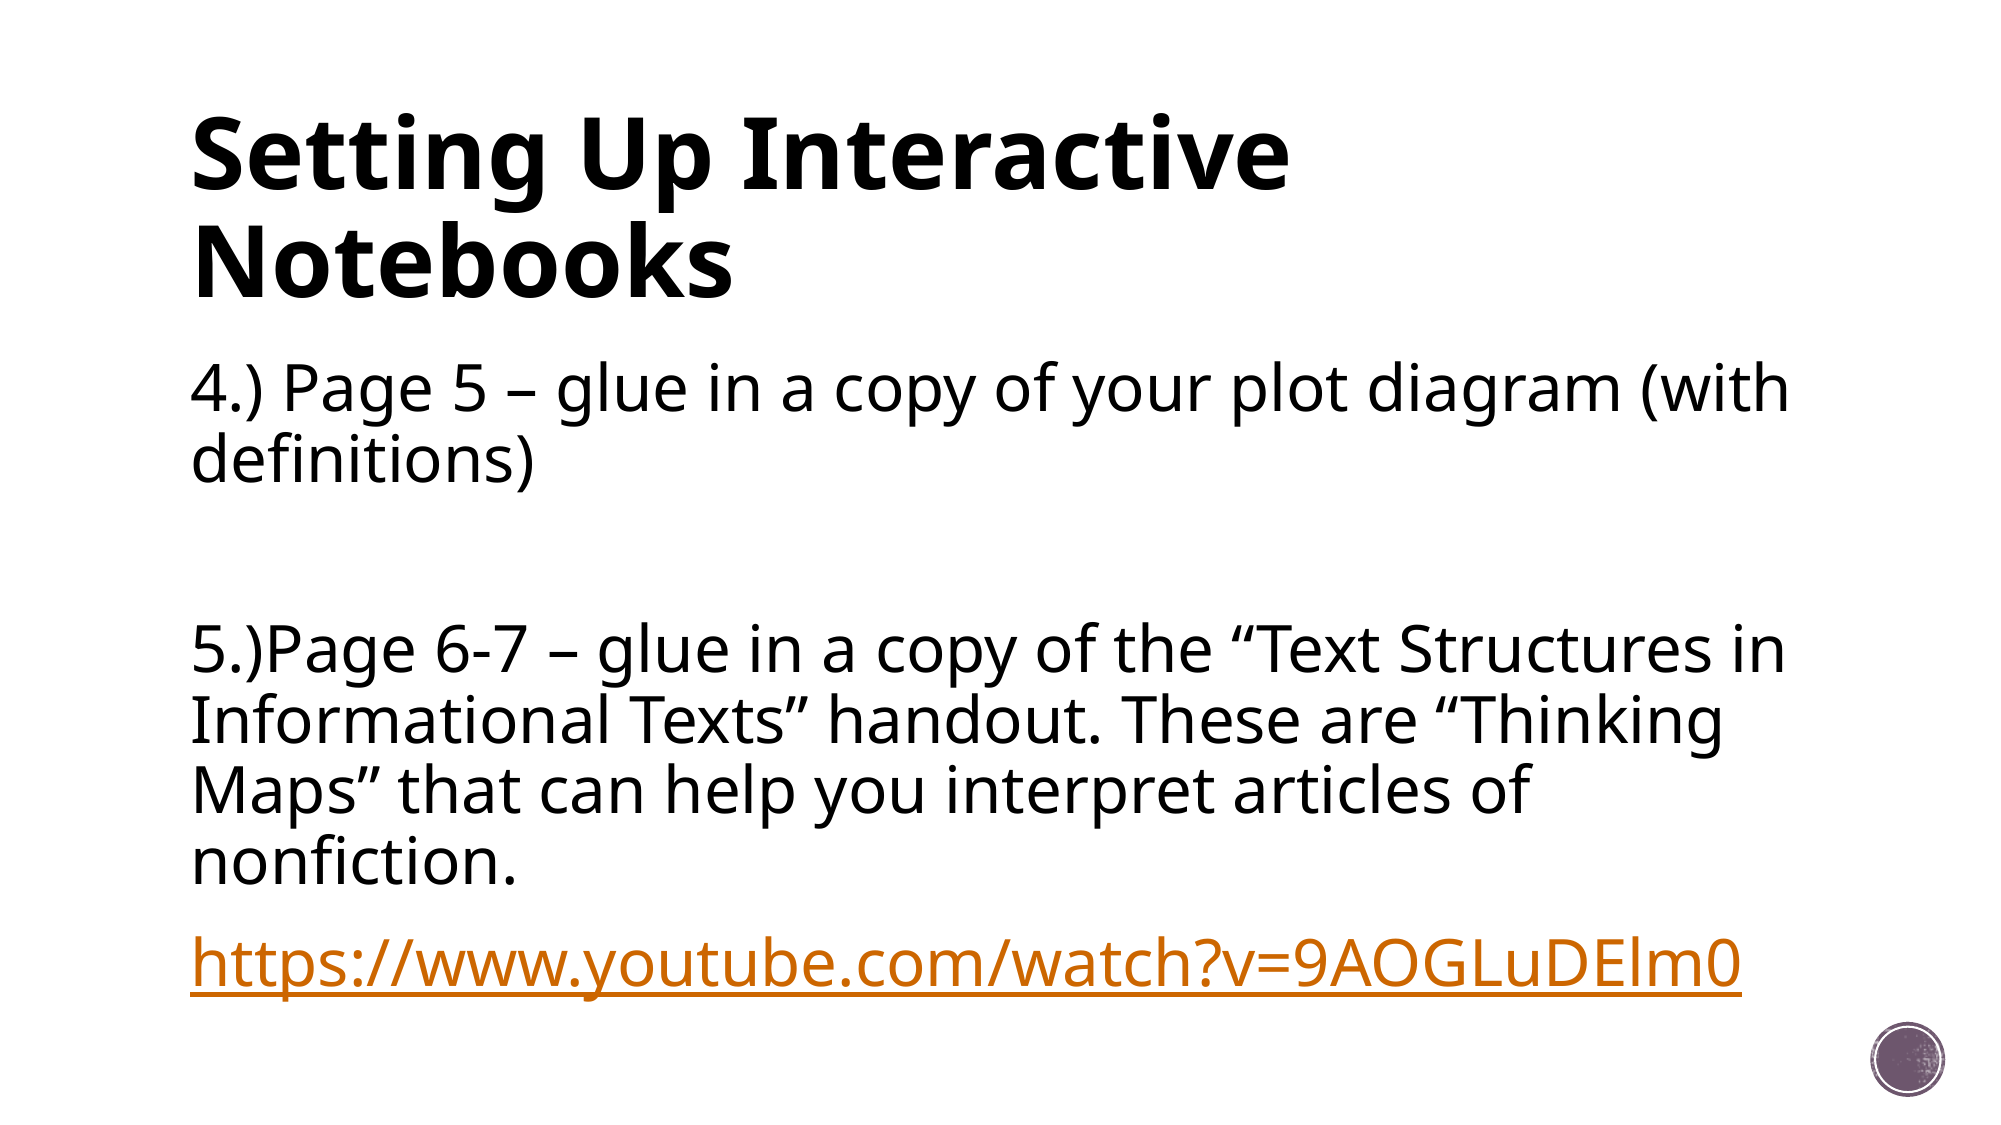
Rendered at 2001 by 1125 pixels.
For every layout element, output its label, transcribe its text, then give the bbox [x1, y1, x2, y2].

title Setting Up Interactive Notebooks [175, 79, 1826, 344]
list 4.) Page 5 – glue in a copy of your plot diagram (with definitions) 5.)Page 6-7 – glue in a copy of the “Text Structures in Informational Texts” handout. These are “Thinking Maps” that can help you interpret articles of nonfiction. https://www.youtube.com/watch?v=9AOGLuDElm0 [175, 348, 1826, 1013]
